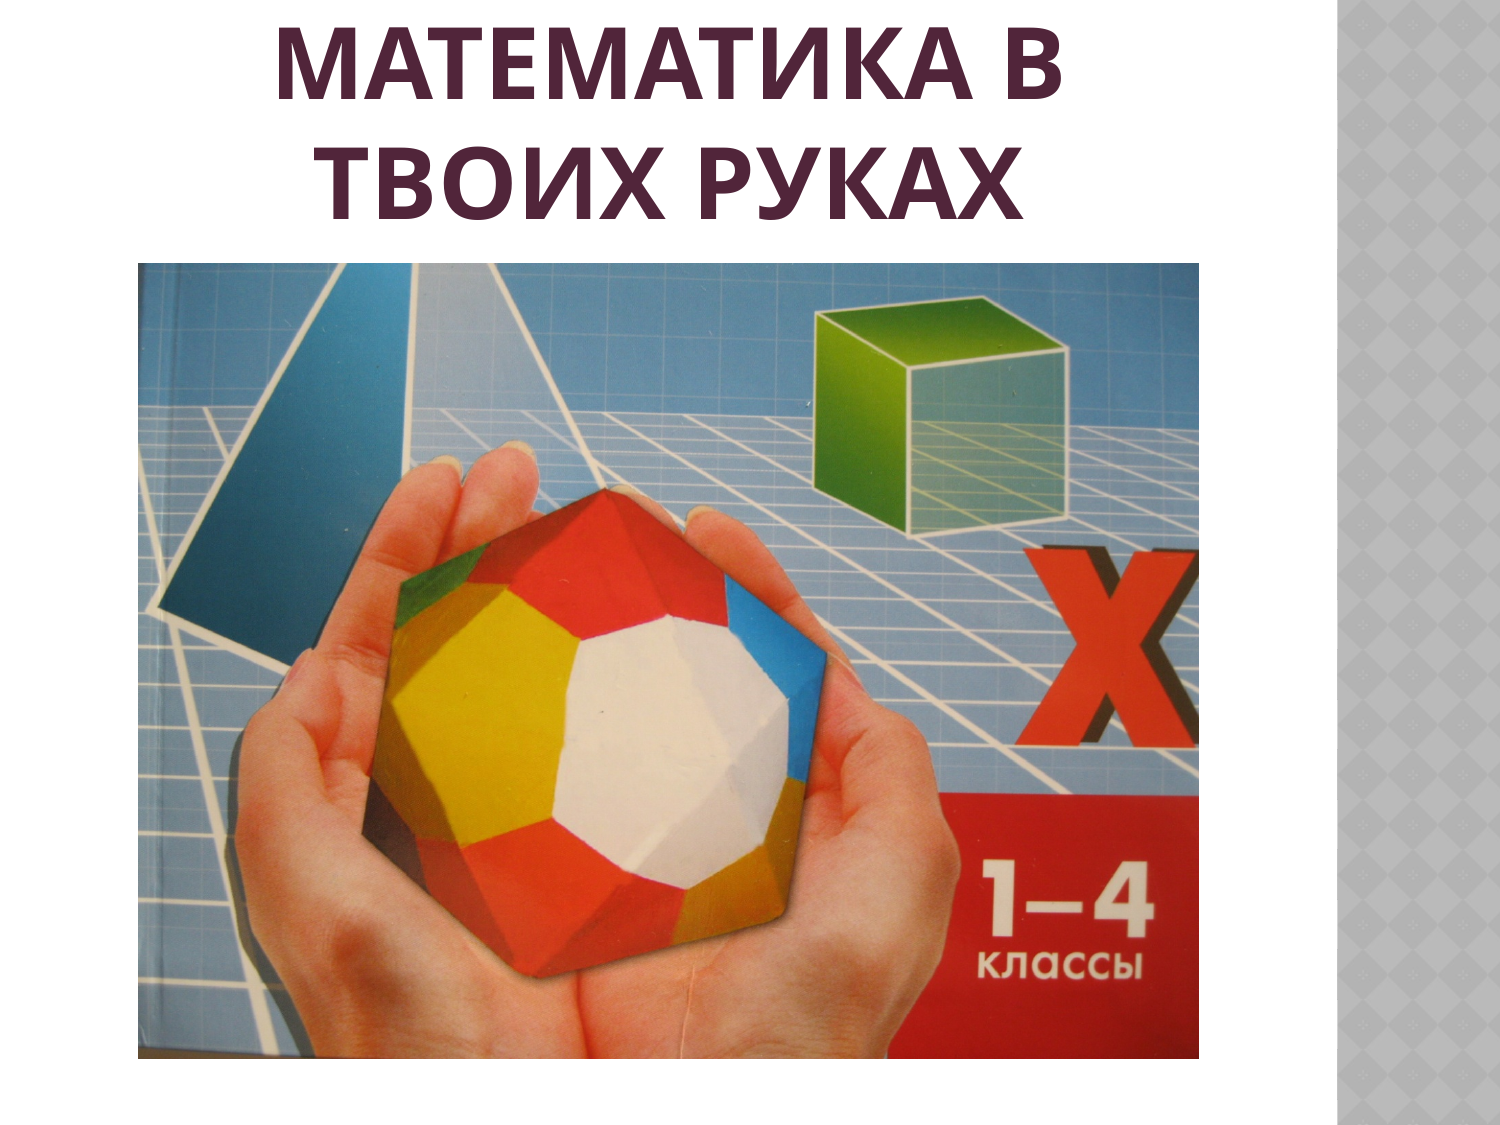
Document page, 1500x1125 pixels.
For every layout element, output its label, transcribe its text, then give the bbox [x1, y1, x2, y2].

title Математика в твоих руках [75, 52, 1263, 240]
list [138, 263, 1200, 1060]
